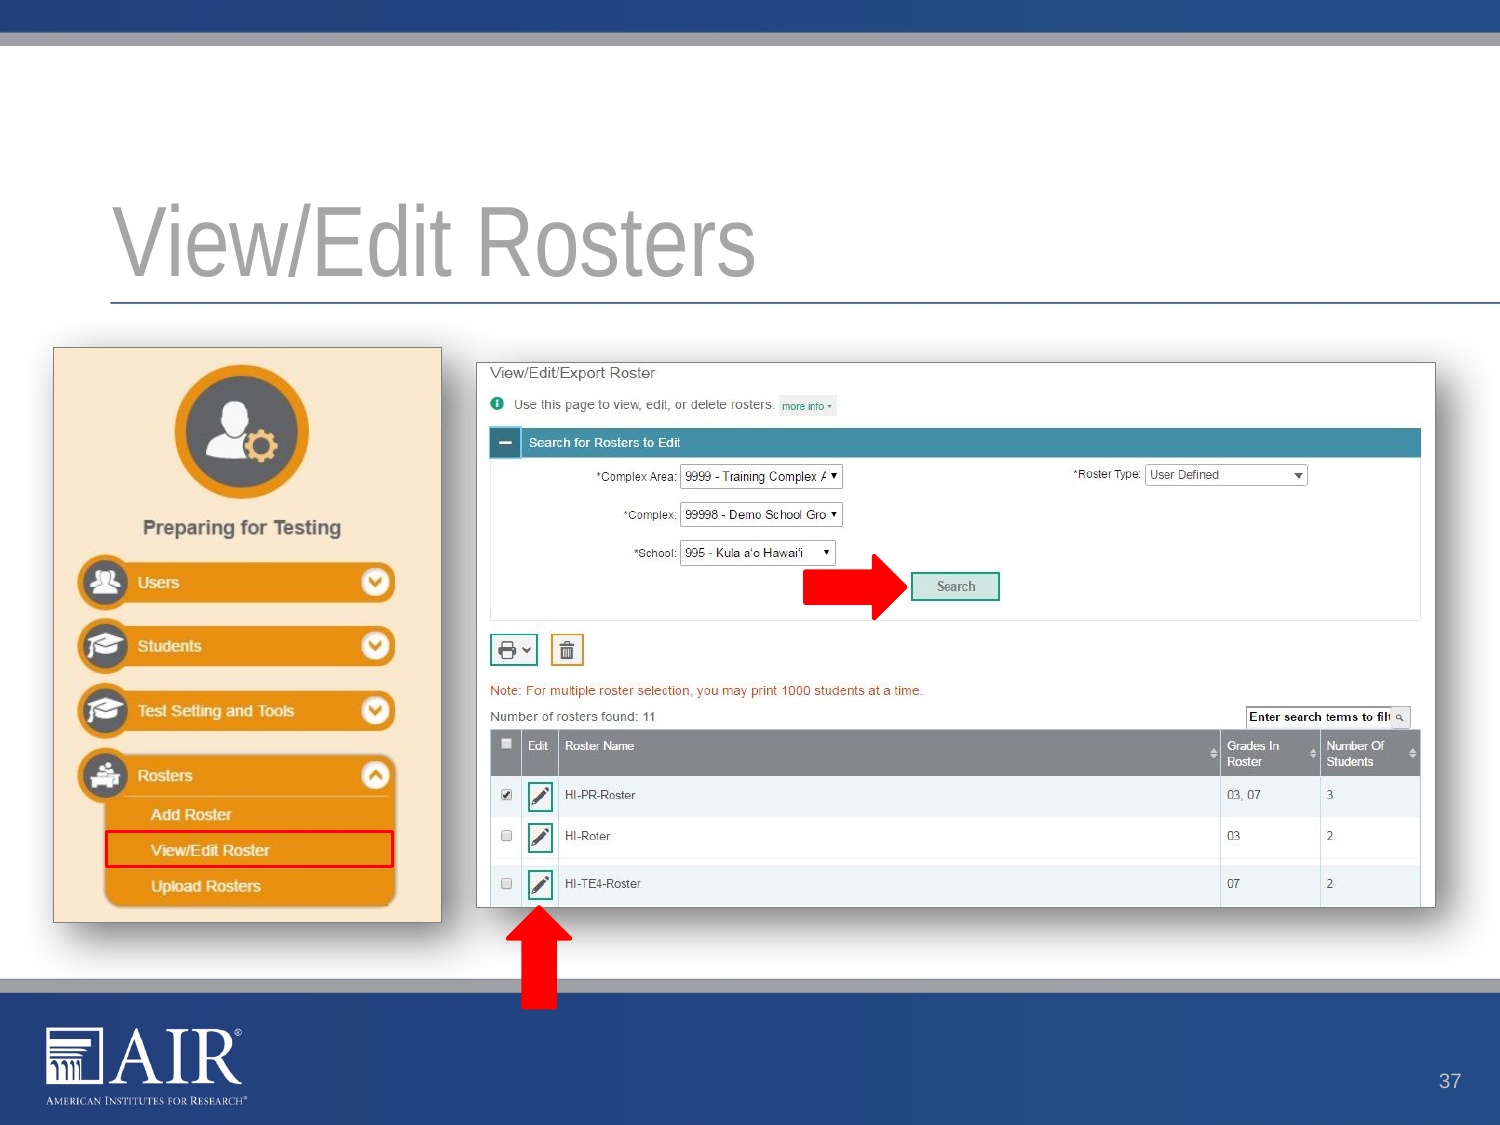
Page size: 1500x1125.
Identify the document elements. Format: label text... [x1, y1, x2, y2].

title View/Edit Rosters [112, 51, 1463, 297]
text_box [52, 346, 442, 923]
slide_number 37 [1436, 1067, 1462, 1093]
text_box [476, 362, 1436, 1008]
picture [0, 0, 1500, 1125]
